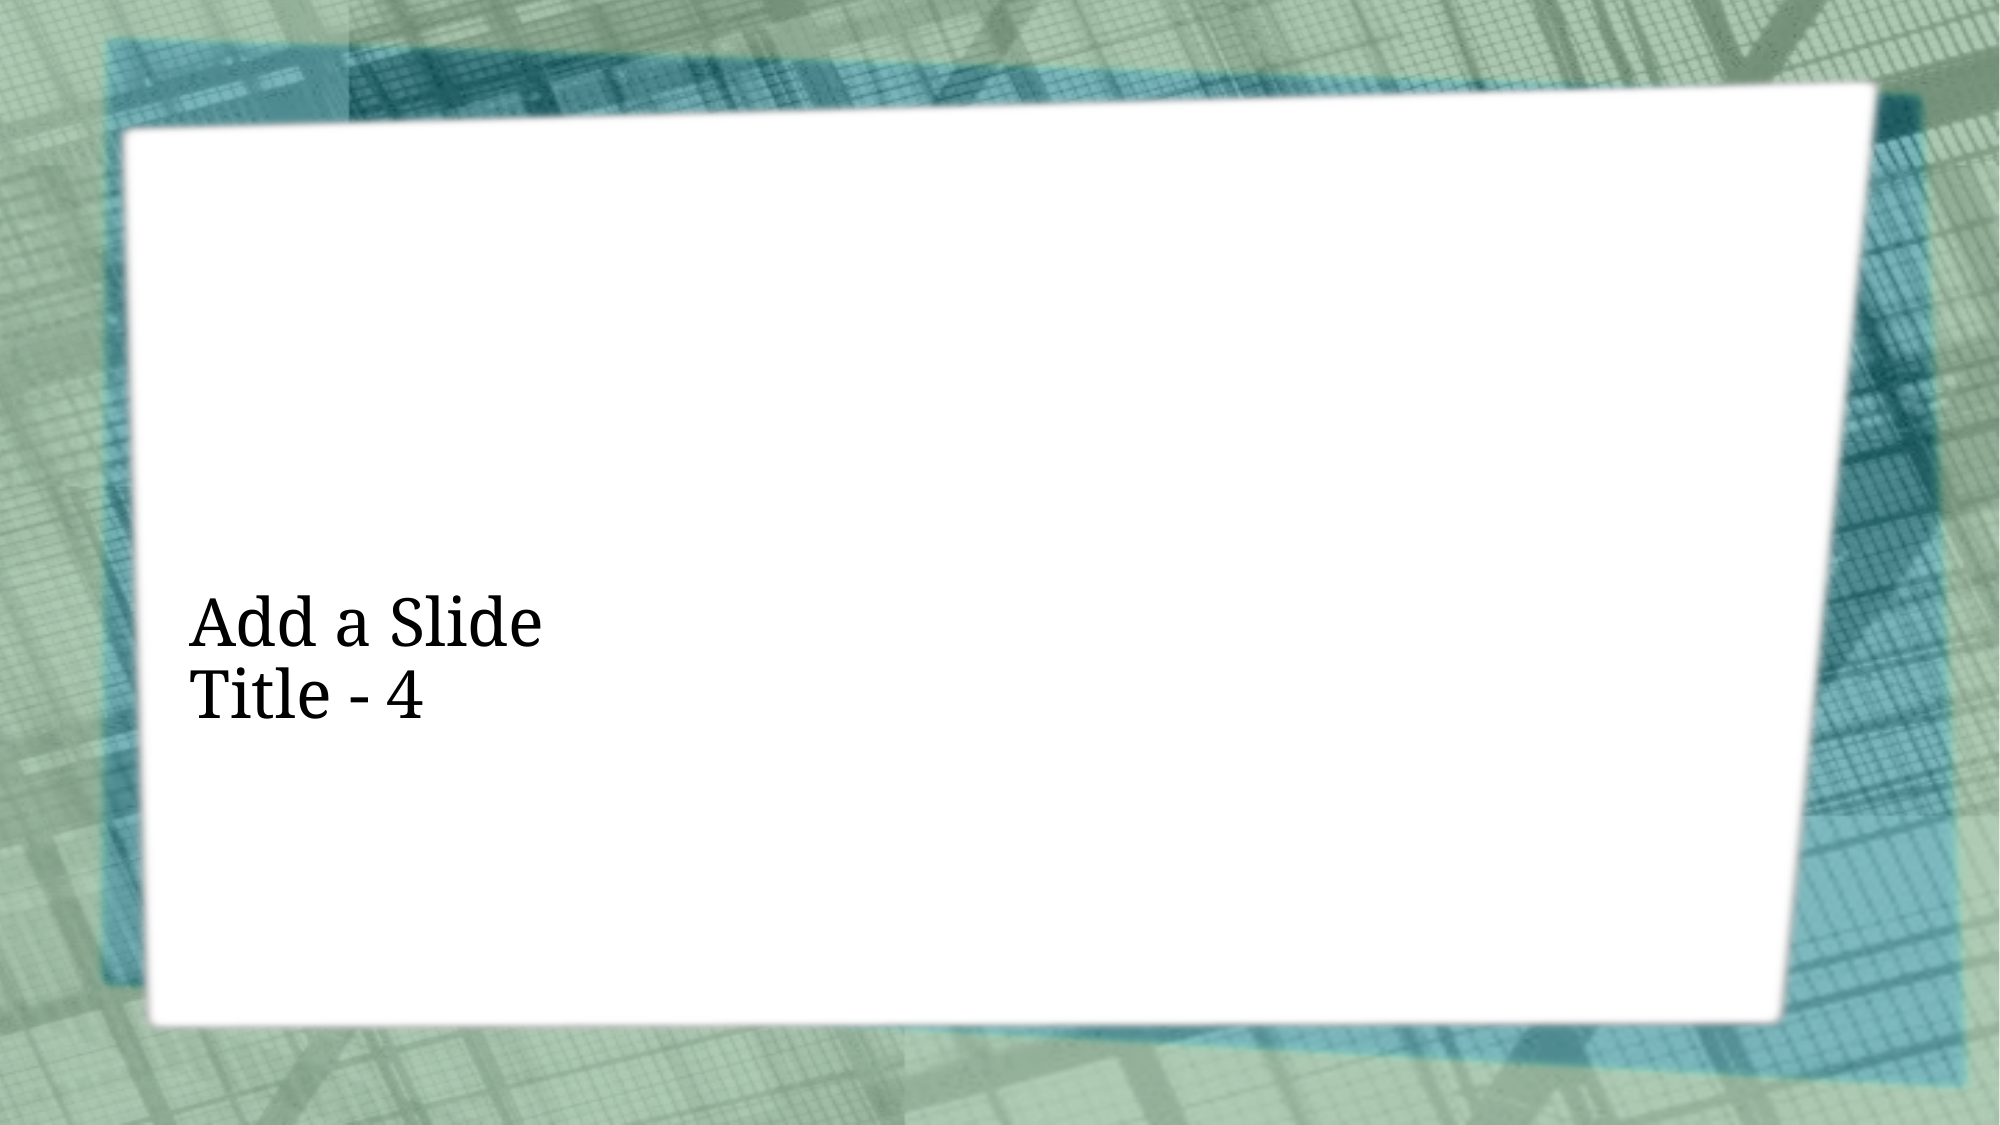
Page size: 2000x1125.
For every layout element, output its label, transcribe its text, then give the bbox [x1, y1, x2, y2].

picture [0, 0, 2000, 1125]
title Add a Slide Title - 4 [174, 425, 713, 741]
